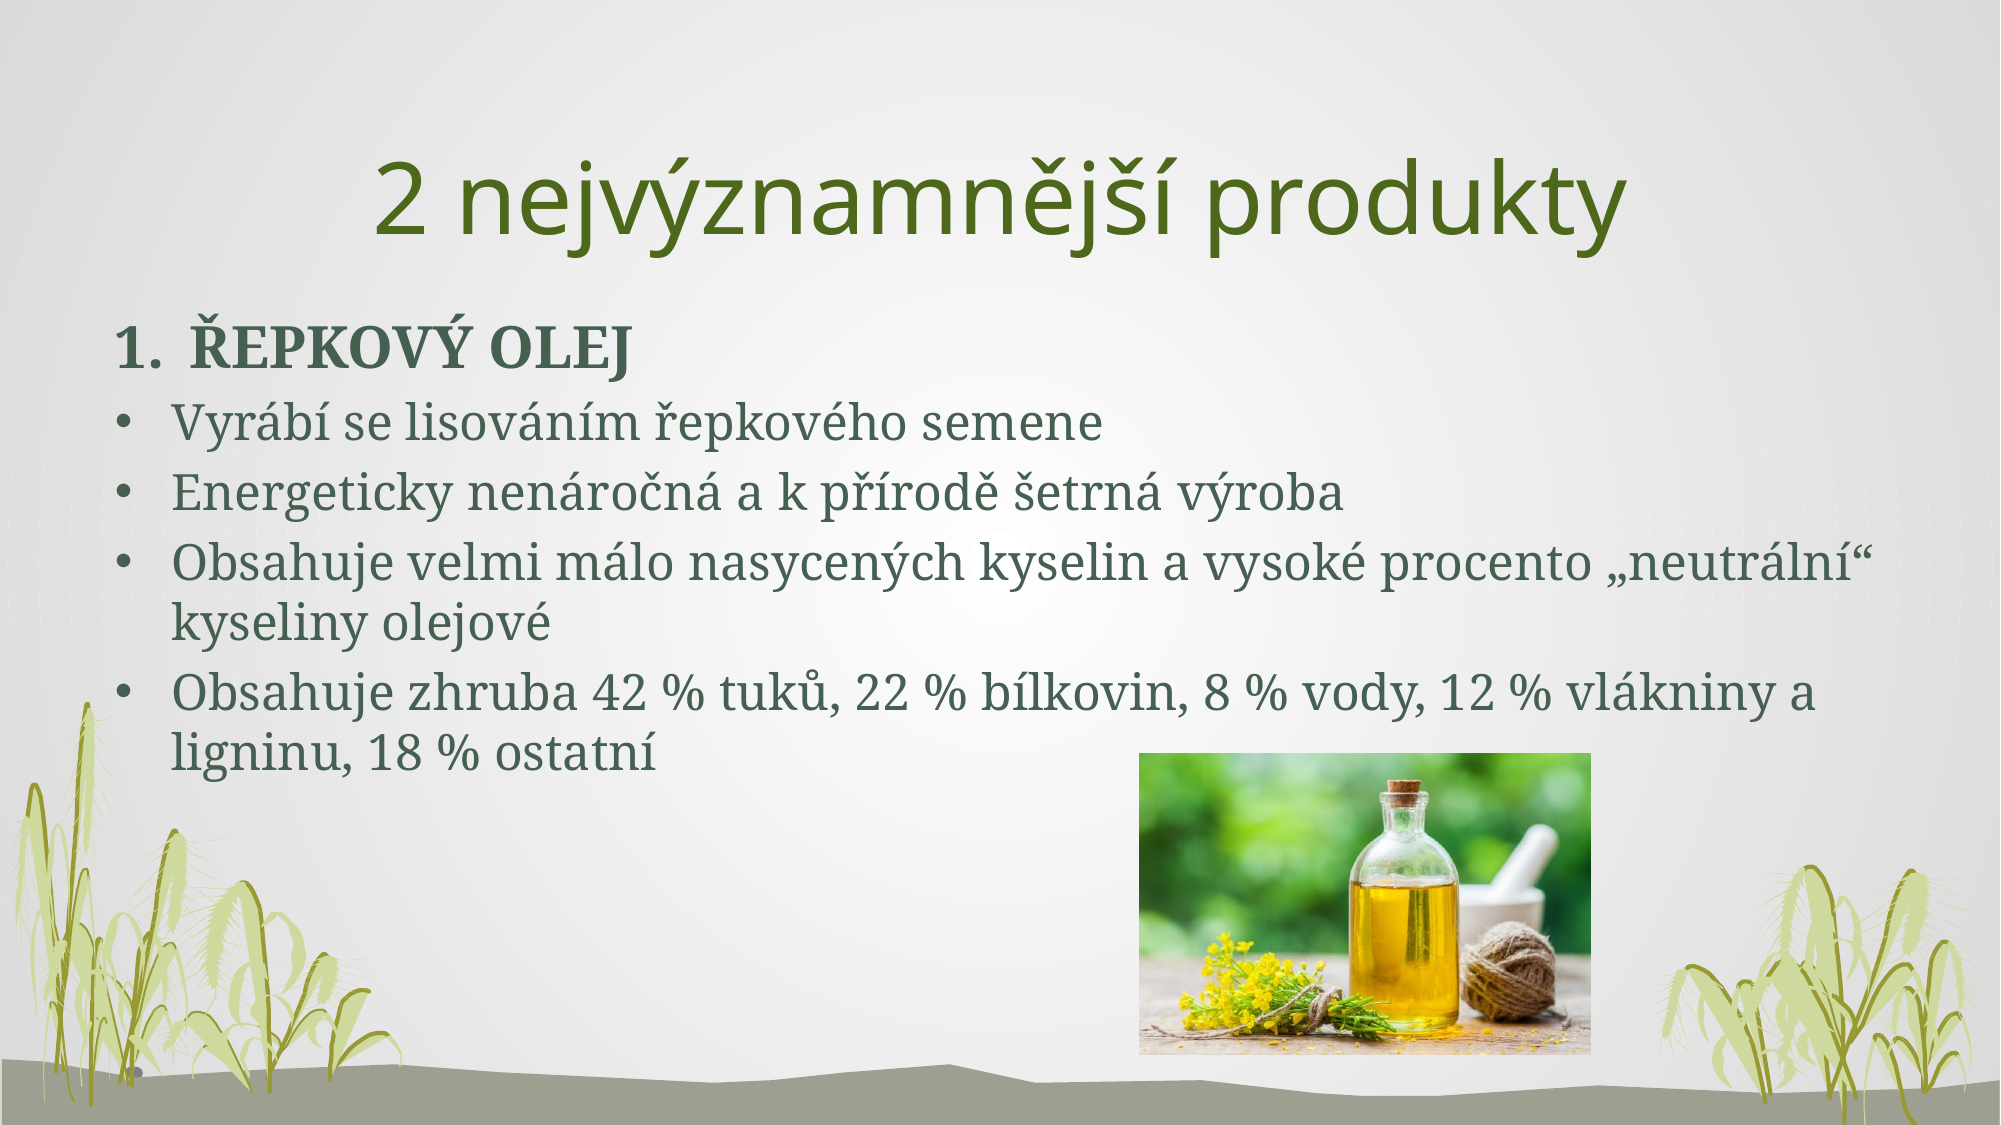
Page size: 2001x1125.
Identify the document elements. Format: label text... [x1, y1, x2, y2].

list ŘEPKOVÝ OLEJ Vyrábí se lisováním řepkového semene Energeticky nenáročná a k přírodě šetrná výroba Obsahuje velmi málo nasycených kyselin a vysoké procento „neutrální“ kyseliny olejové Obsahuje zhruba 42 % tuků, 22 % bílkovin, 8 % vody, 12 % vlákniny a ligninu, 18 % ostatní [99, 302, 1900, 864]
title 2 nejvýznamnější produkty [99, 0, 1900, 263]
picture [1139, 753, 1591, 1055]
